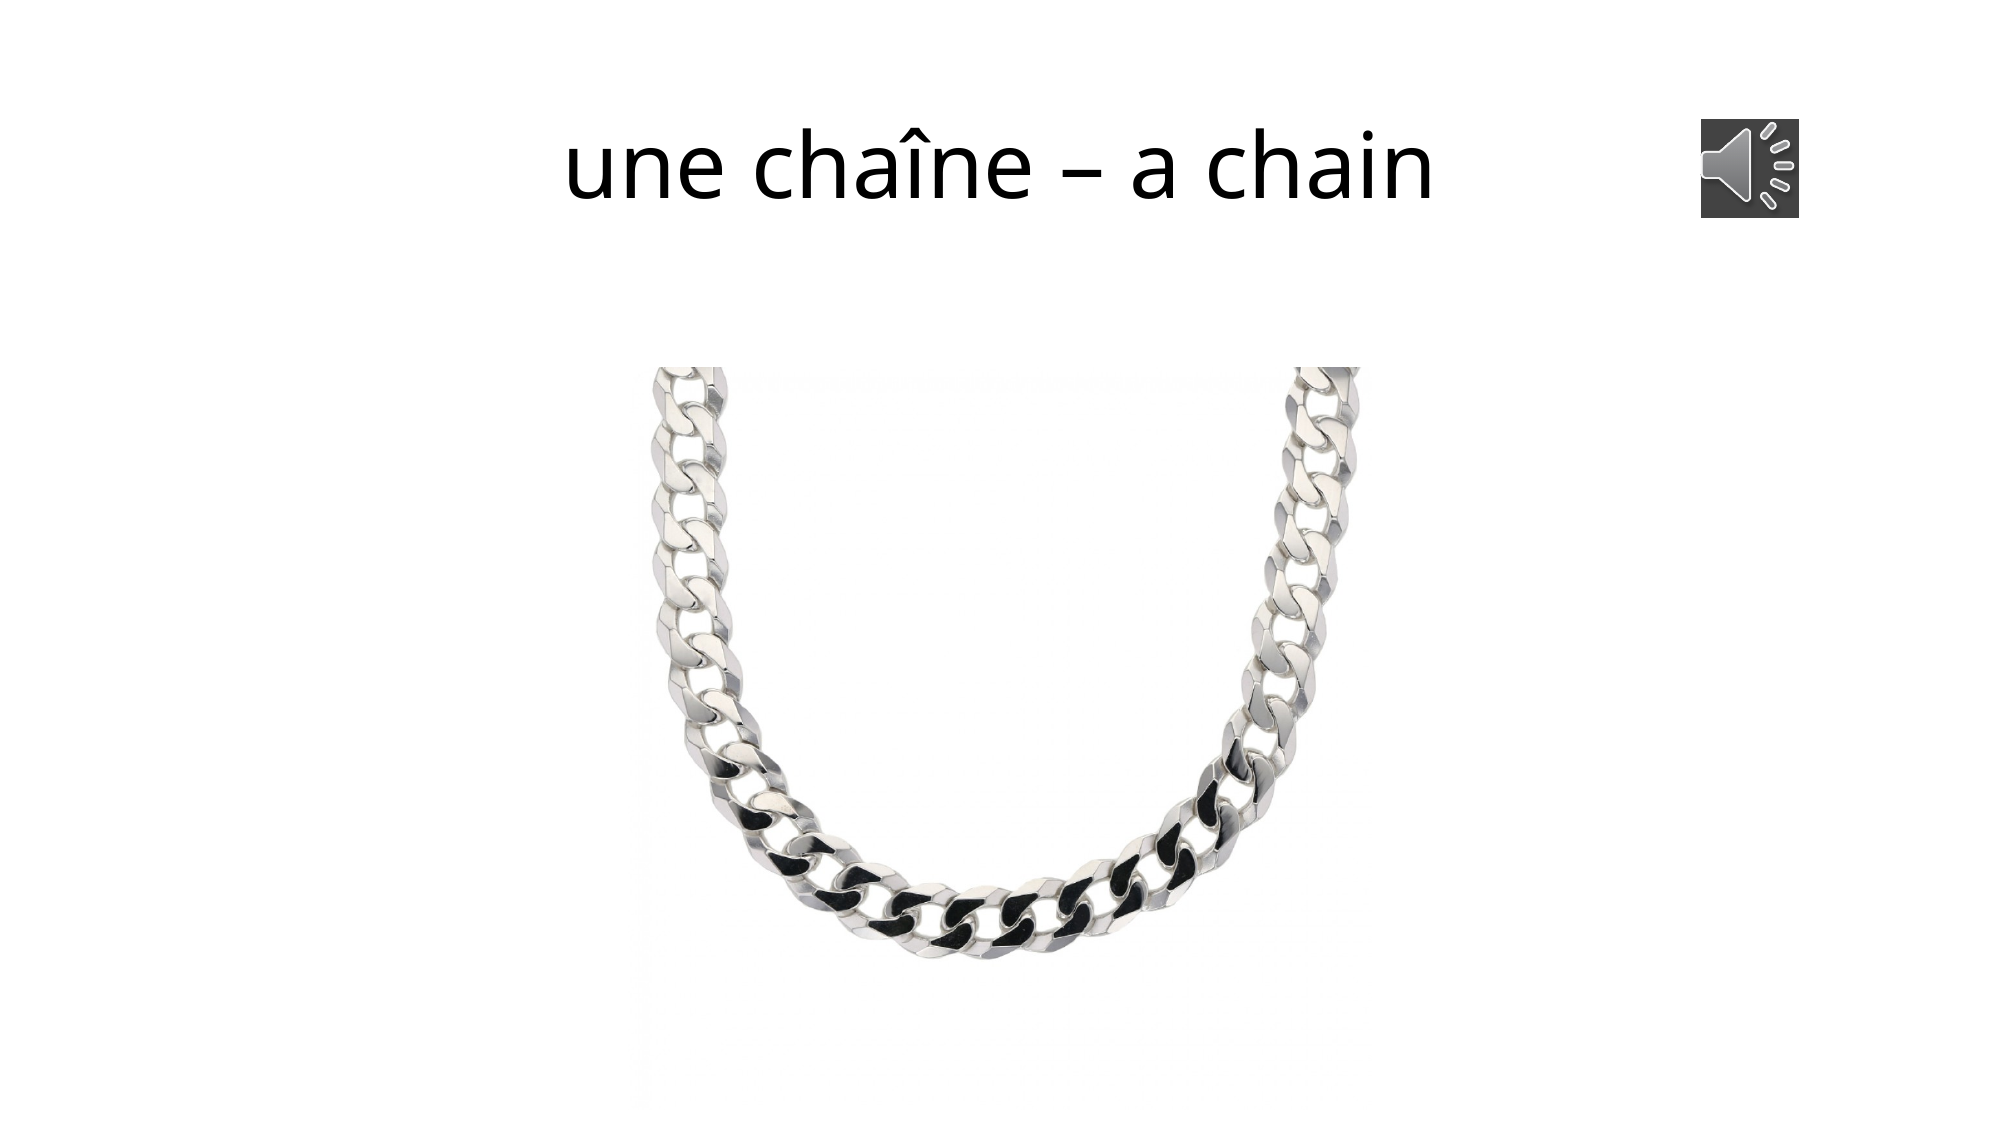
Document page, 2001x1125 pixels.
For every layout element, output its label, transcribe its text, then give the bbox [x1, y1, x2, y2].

title une chaîne – a chain [137, 59, 1863, 278]
picture [1699, 118, 1800, 219]
picture [628, 367, 1372, 1110]
